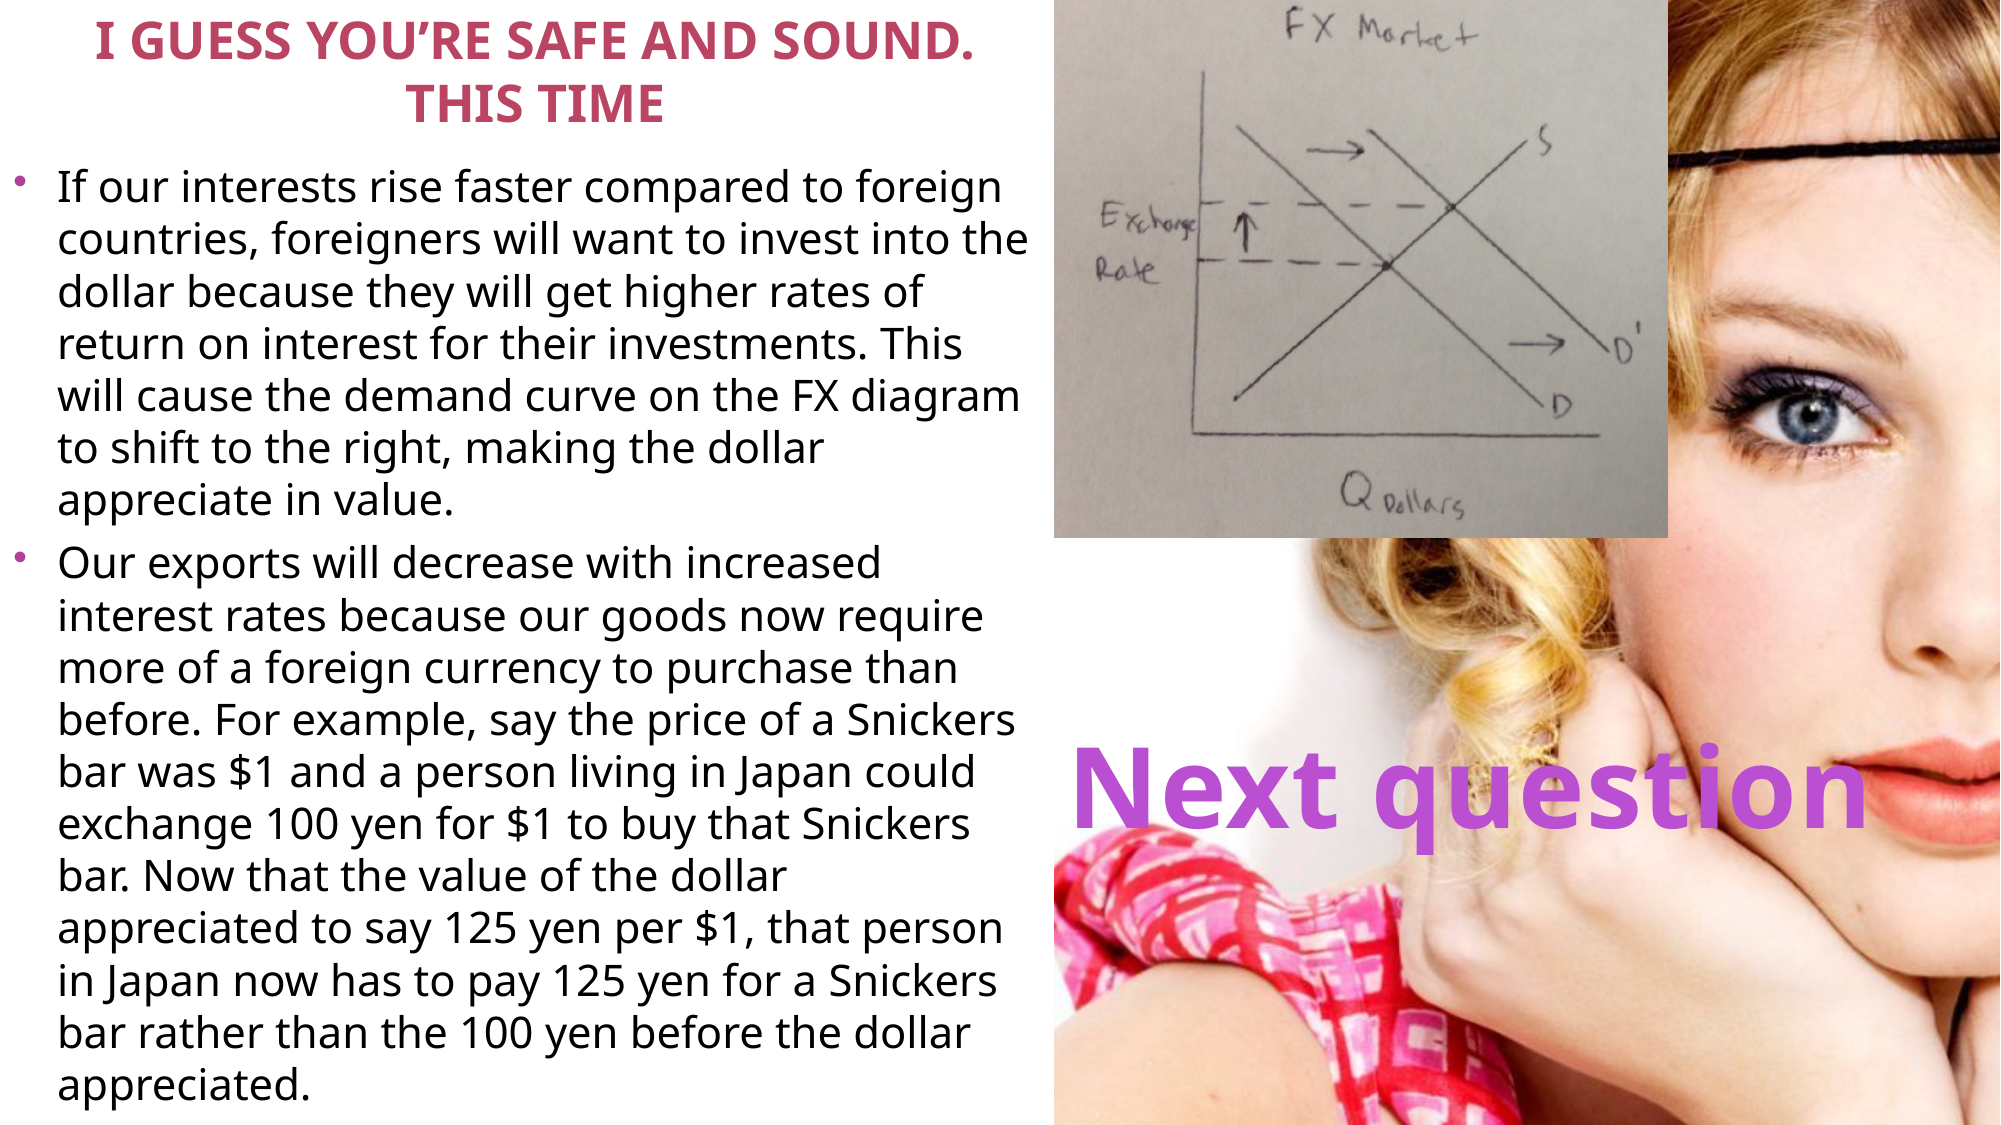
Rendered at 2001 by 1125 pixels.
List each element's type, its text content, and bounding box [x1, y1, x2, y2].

text_box I guess you’re safe and sound. This time [80, 0, 991, 140]
picture [1053, 0, 1669, 538]
picture [1054, 0, 2000, 1125]
list If our interests rise faster compared to foreign countries, foreigners will want to invest into the dollar because they will get higher rates of return on interest for their investments. This will cause the demand curve on the FX diagram to shift to the right, making the dollar appreciate in value. Our exports will decrease with increased interest rates because our goods now require more of a foreign currency to purchase than before. For example, say the price of a Snickers bar was $1 and a person living in Japan could exchange 100 yen for $1 to buy that Snickers bar. Now that the value of the dollar appreciated to say 125 yen per $1, that person in Japan now has to pay 125 yen for a Snickers bar rather than the 100 yen before the dollar appreciated. [0, 152, 1047, 1125]
